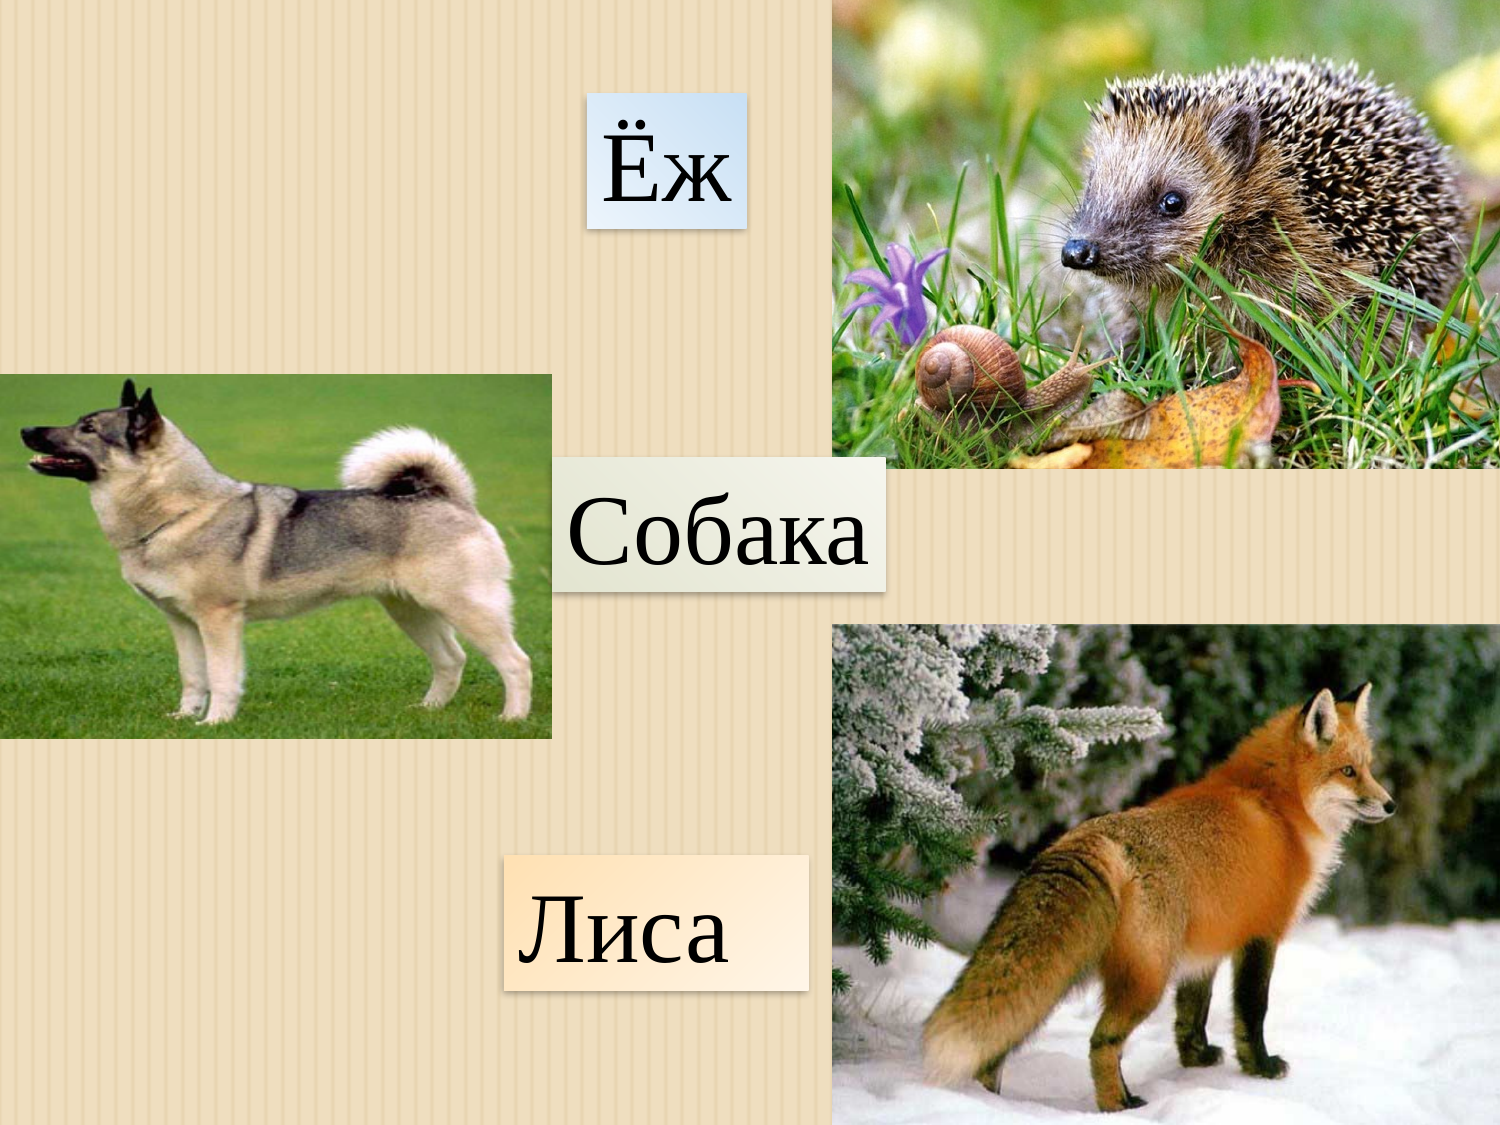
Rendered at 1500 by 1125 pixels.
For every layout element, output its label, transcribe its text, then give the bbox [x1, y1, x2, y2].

text_box Собака [557, 456, 887, 593]
text_box Ёж [586, 93, 748, 229]
picture [0, 374, 552, 739]
text_box Лиса [503, 855, 809, 991]
picture [831, 624, 1500, 1125]
picture [831, 0, 1500, 470]
